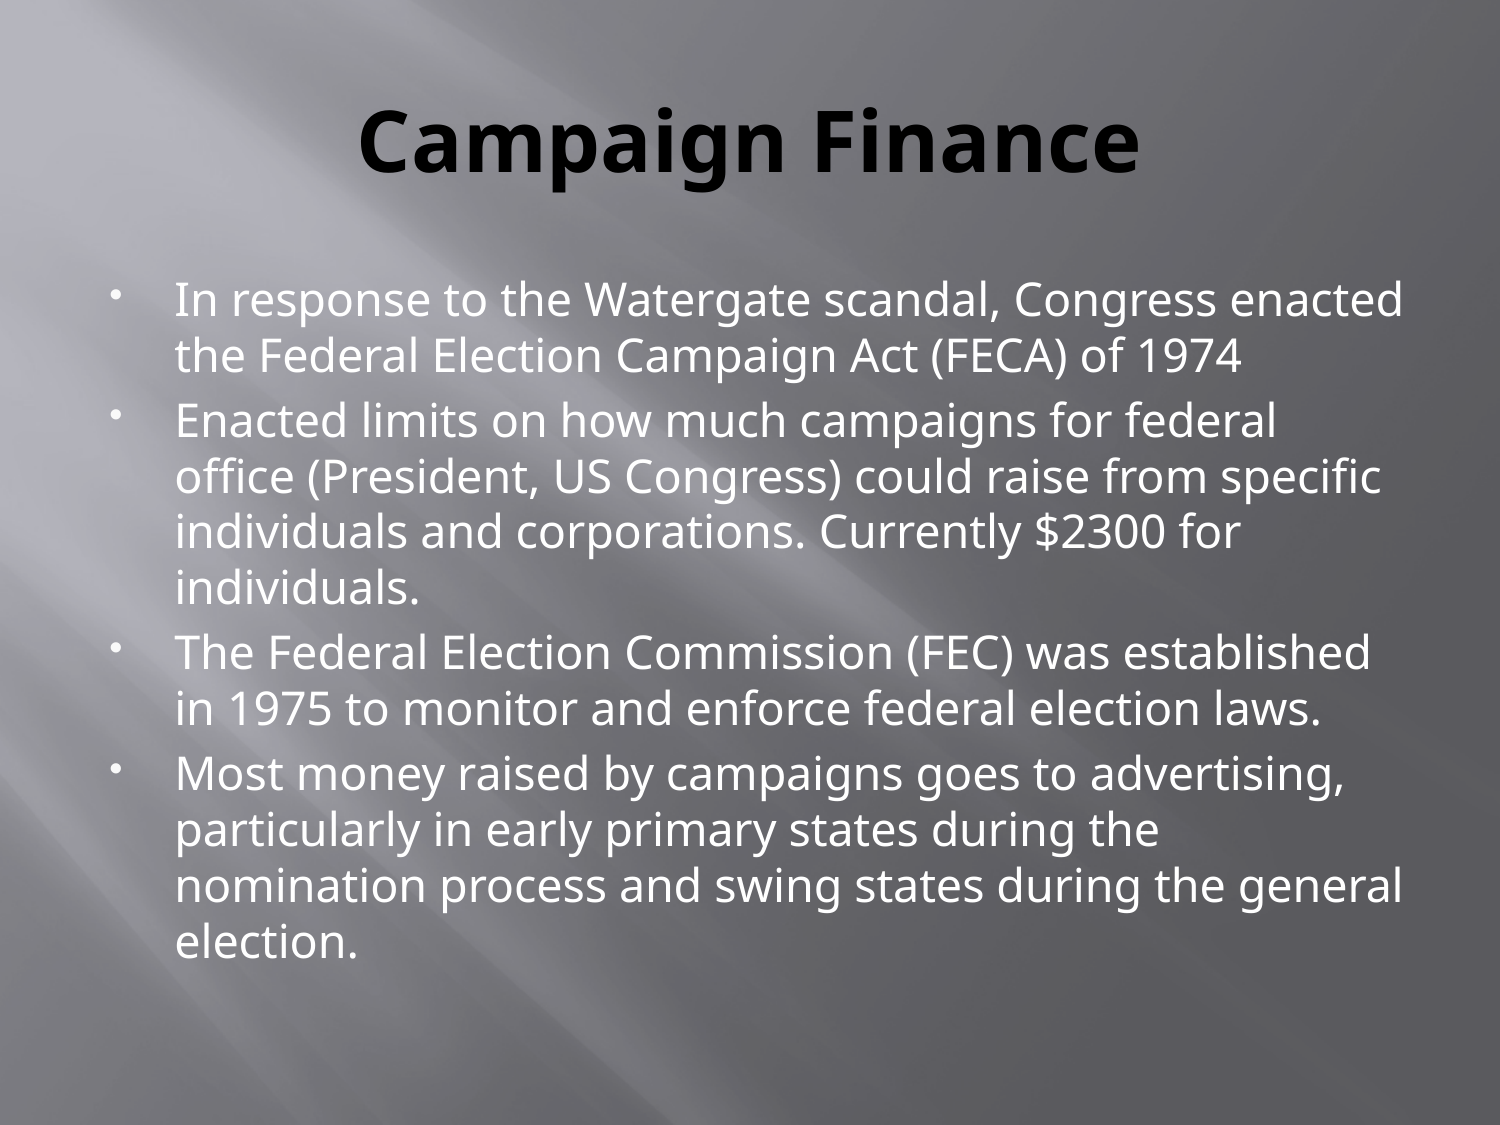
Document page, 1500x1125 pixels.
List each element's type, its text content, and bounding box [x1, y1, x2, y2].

list In response to the Watergate scandal, Congress enacted the Federal Election Campaign Act (FECA) of 1974 Enacted limits on how much campaigns for federal office (President, US Congress) could raise from specific individuals and corporations. Currently $2300 for individuals. The Federal Election Commission (FEC) was established in 1975 to monitor and enforce federal election laws. Most money raised by campaigns goes to advertising, particularly in early primary states during the nomination process and swing states during the general election. [75, 262, 1425, 1035]
title Campaign Finance [75, 45, 1425, 233]
